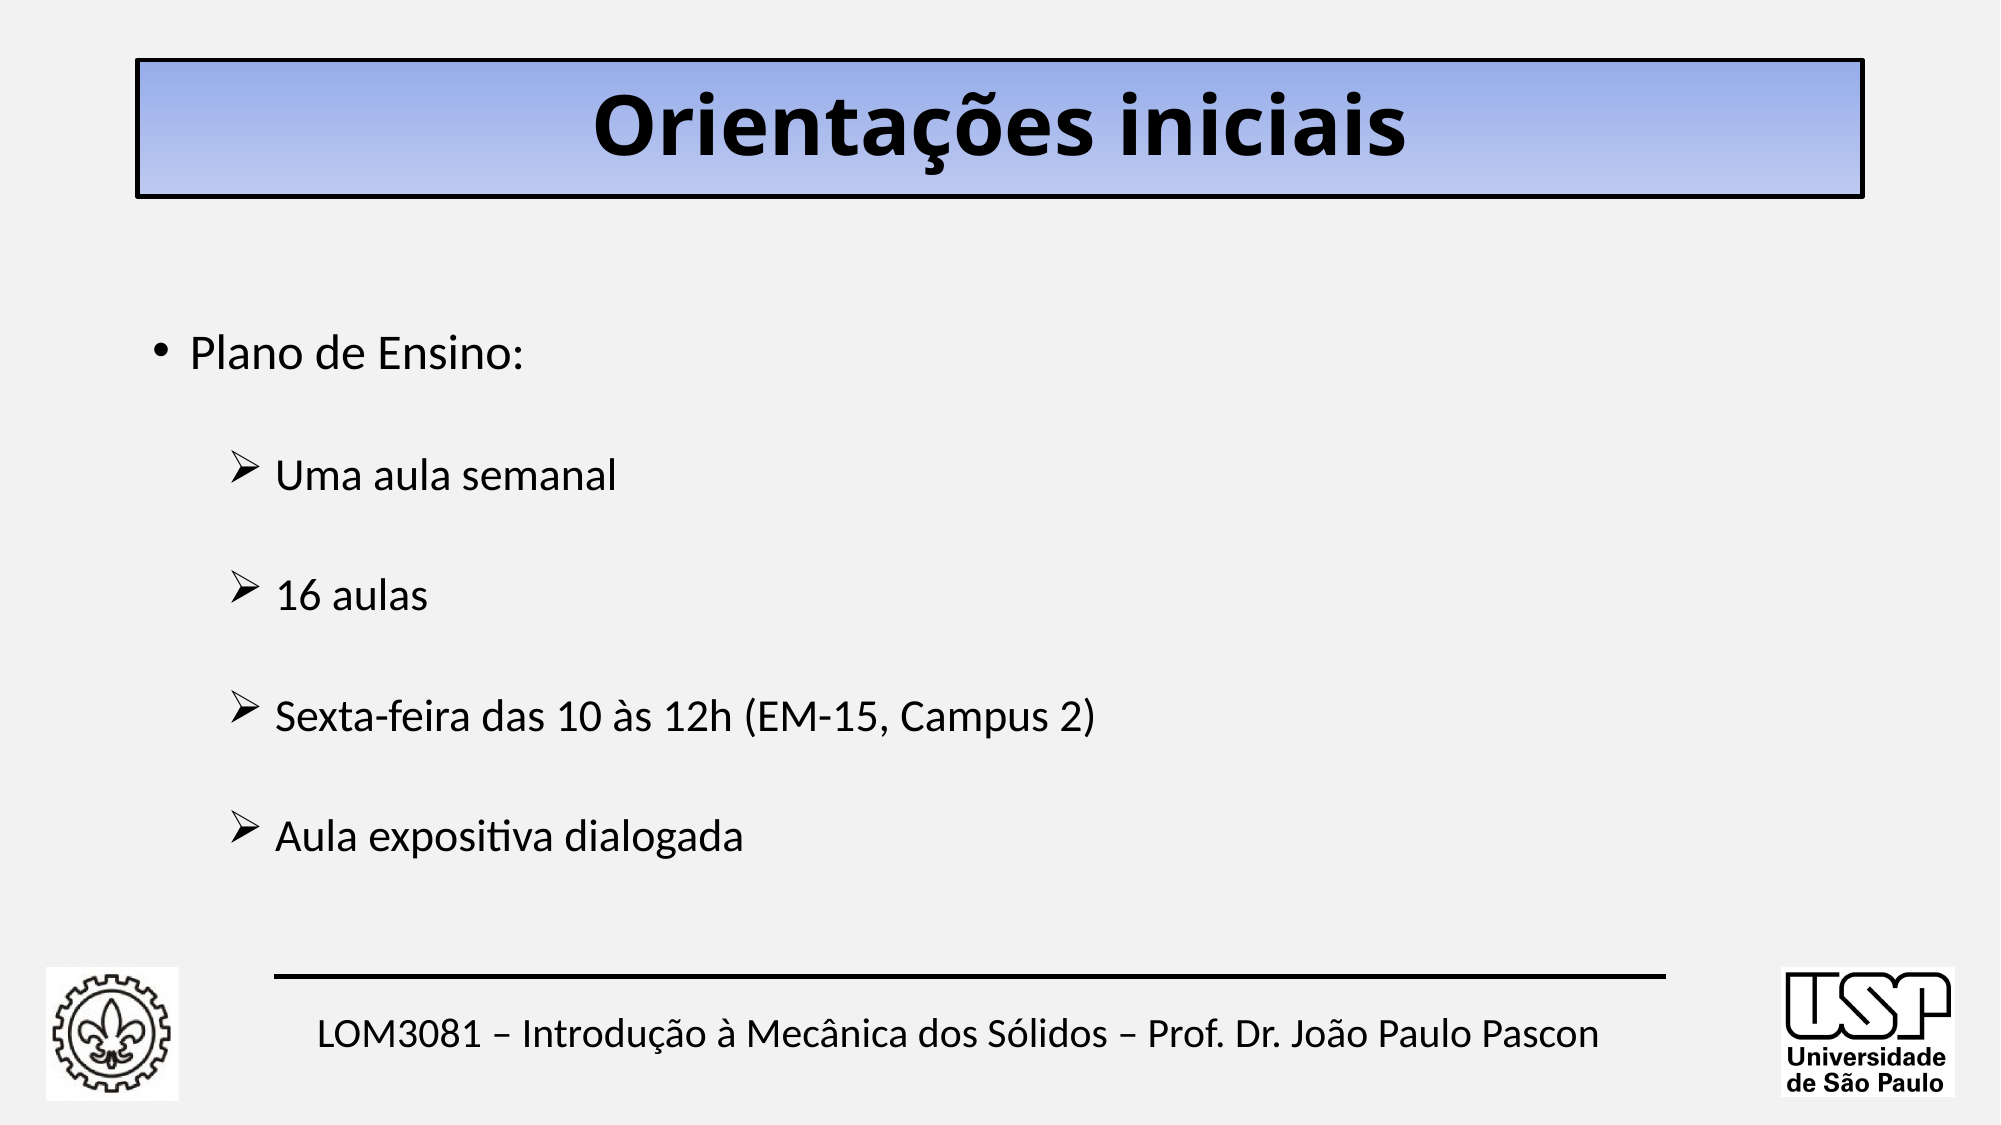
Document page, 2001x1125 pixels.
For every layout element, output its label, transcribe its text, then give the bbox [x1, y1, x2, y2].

title Orientações iniciais [137, 59, 1863, 197]
list Plano de Ensino: Uma aula semanal 16 aulas Sexta-feira das 10 às 12h (EM-15, Campus 2) Aula expositiva dialogada [137, 251, 1863, 944]
text_box LOM3081 – Introdução à Mecânica dos Sólidos – Prof. Dr. João Paulo Pascon [202, 998, 1716, 1064]
picture [45, 967, 179, 1101]
picture [1781, 967, 1955, 1097]
